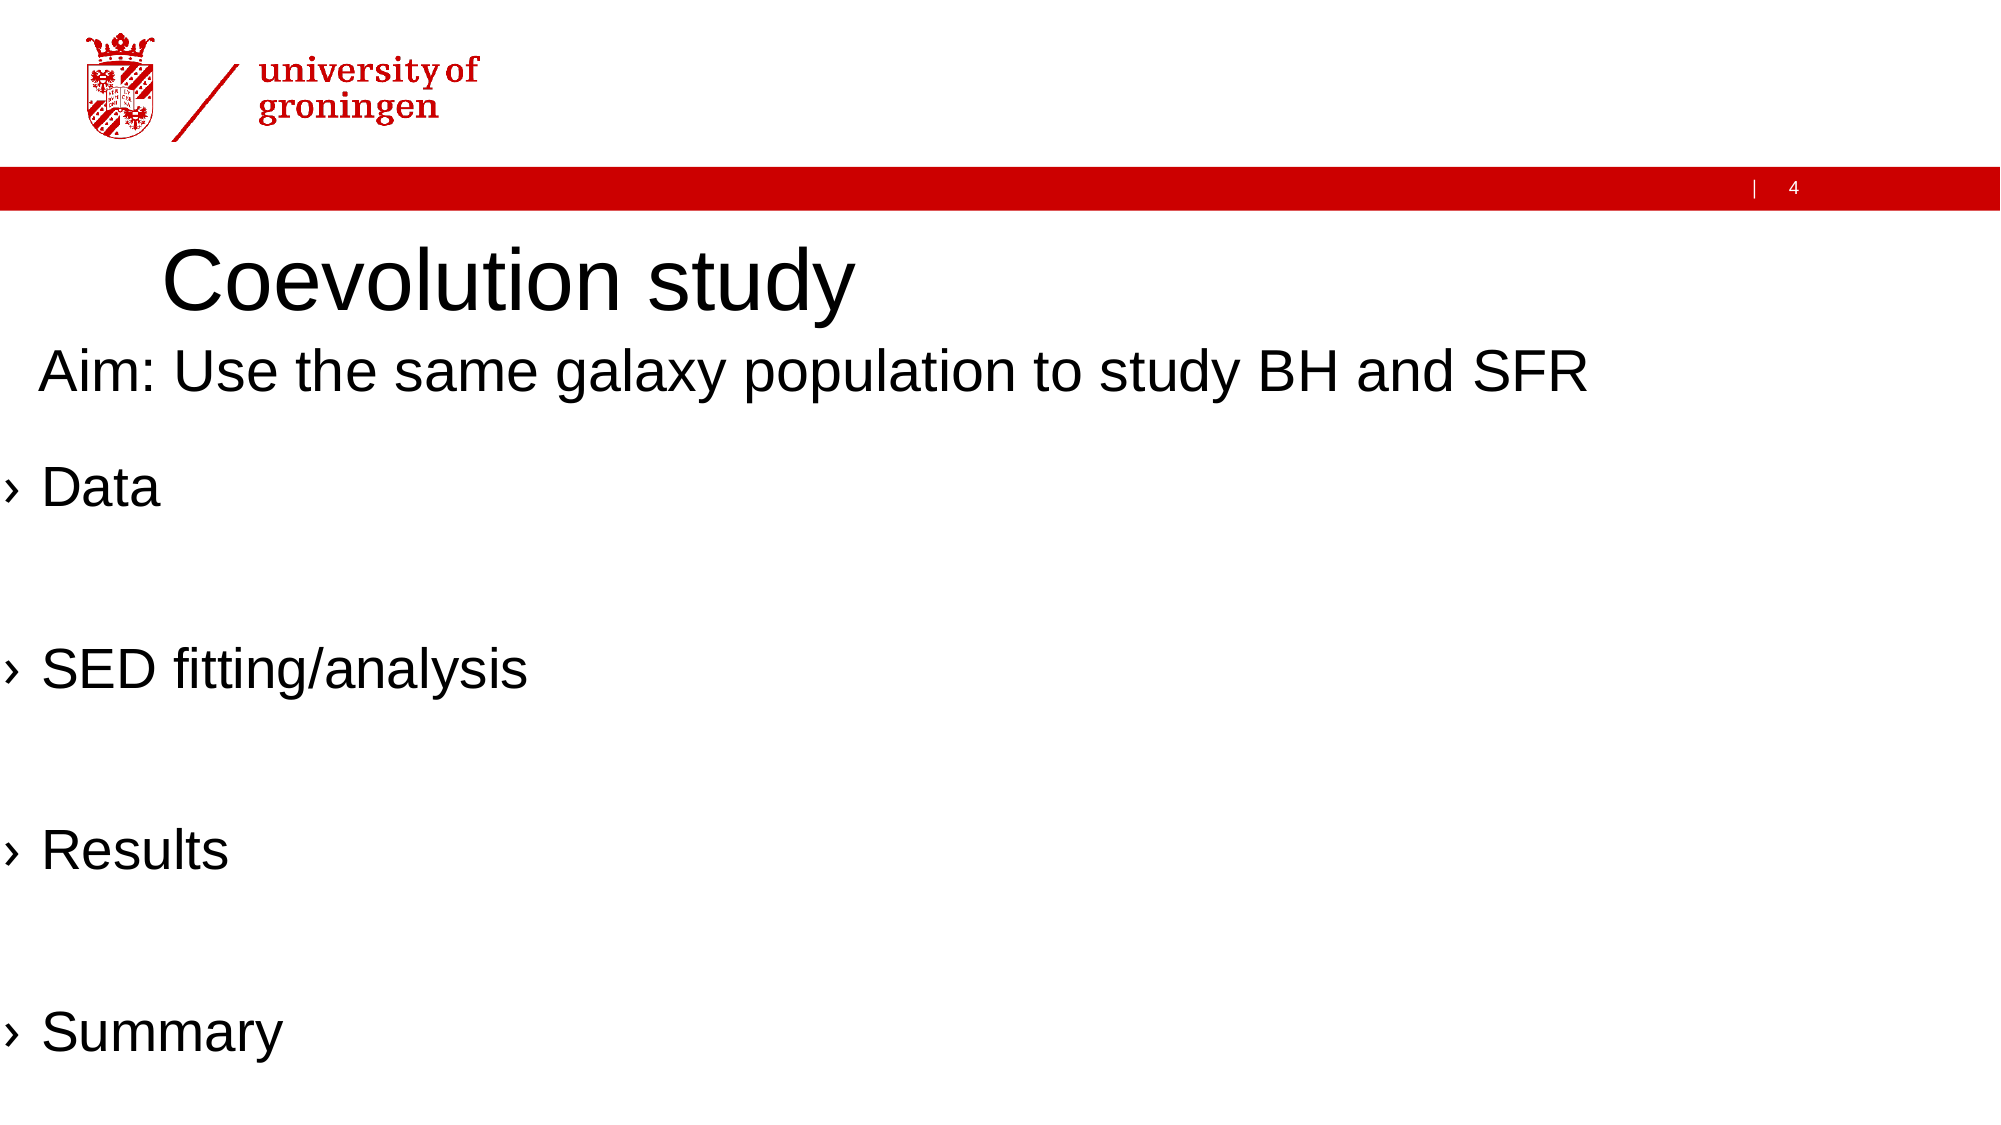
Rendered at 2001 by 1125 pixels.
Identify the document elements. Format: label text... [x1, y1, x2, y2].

picture [86, 33, 480, 142]
text_box Aim: Use the same galaxy population to study BH and SFR [0, 302, 1878, 433]
list Data SED fitting/analysis Results Summary [0, 433, 1842, 1071]
title Coevolution study [0, 210, 2000, 341]
